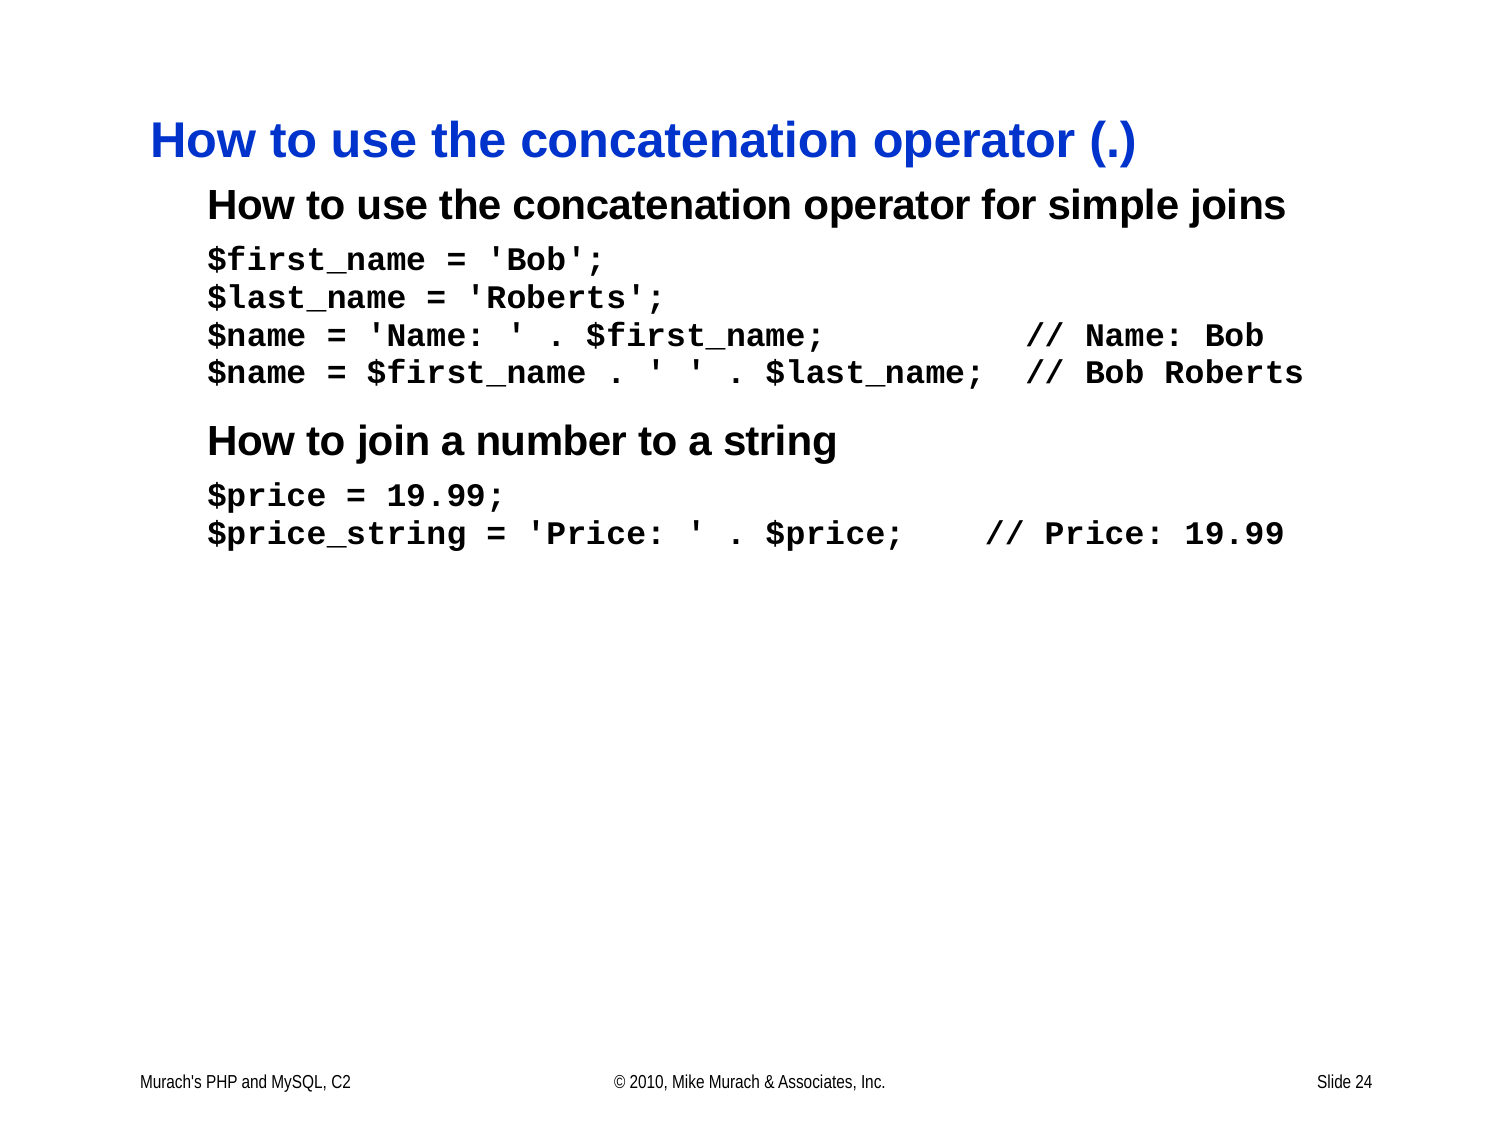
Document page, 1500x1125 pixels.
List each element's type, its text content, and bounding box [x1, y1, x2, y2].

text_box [149, 112, 1352, 554]
slide_number Murach's PHP and MySQL, C2 [125, 1025, 450, 1100]
slide_number Slide 24 [1074, 1025, 1388, 1100]
footer © 2010, Mike Murach & Associates, Inc. [474, 1025, 1025, 1100]
